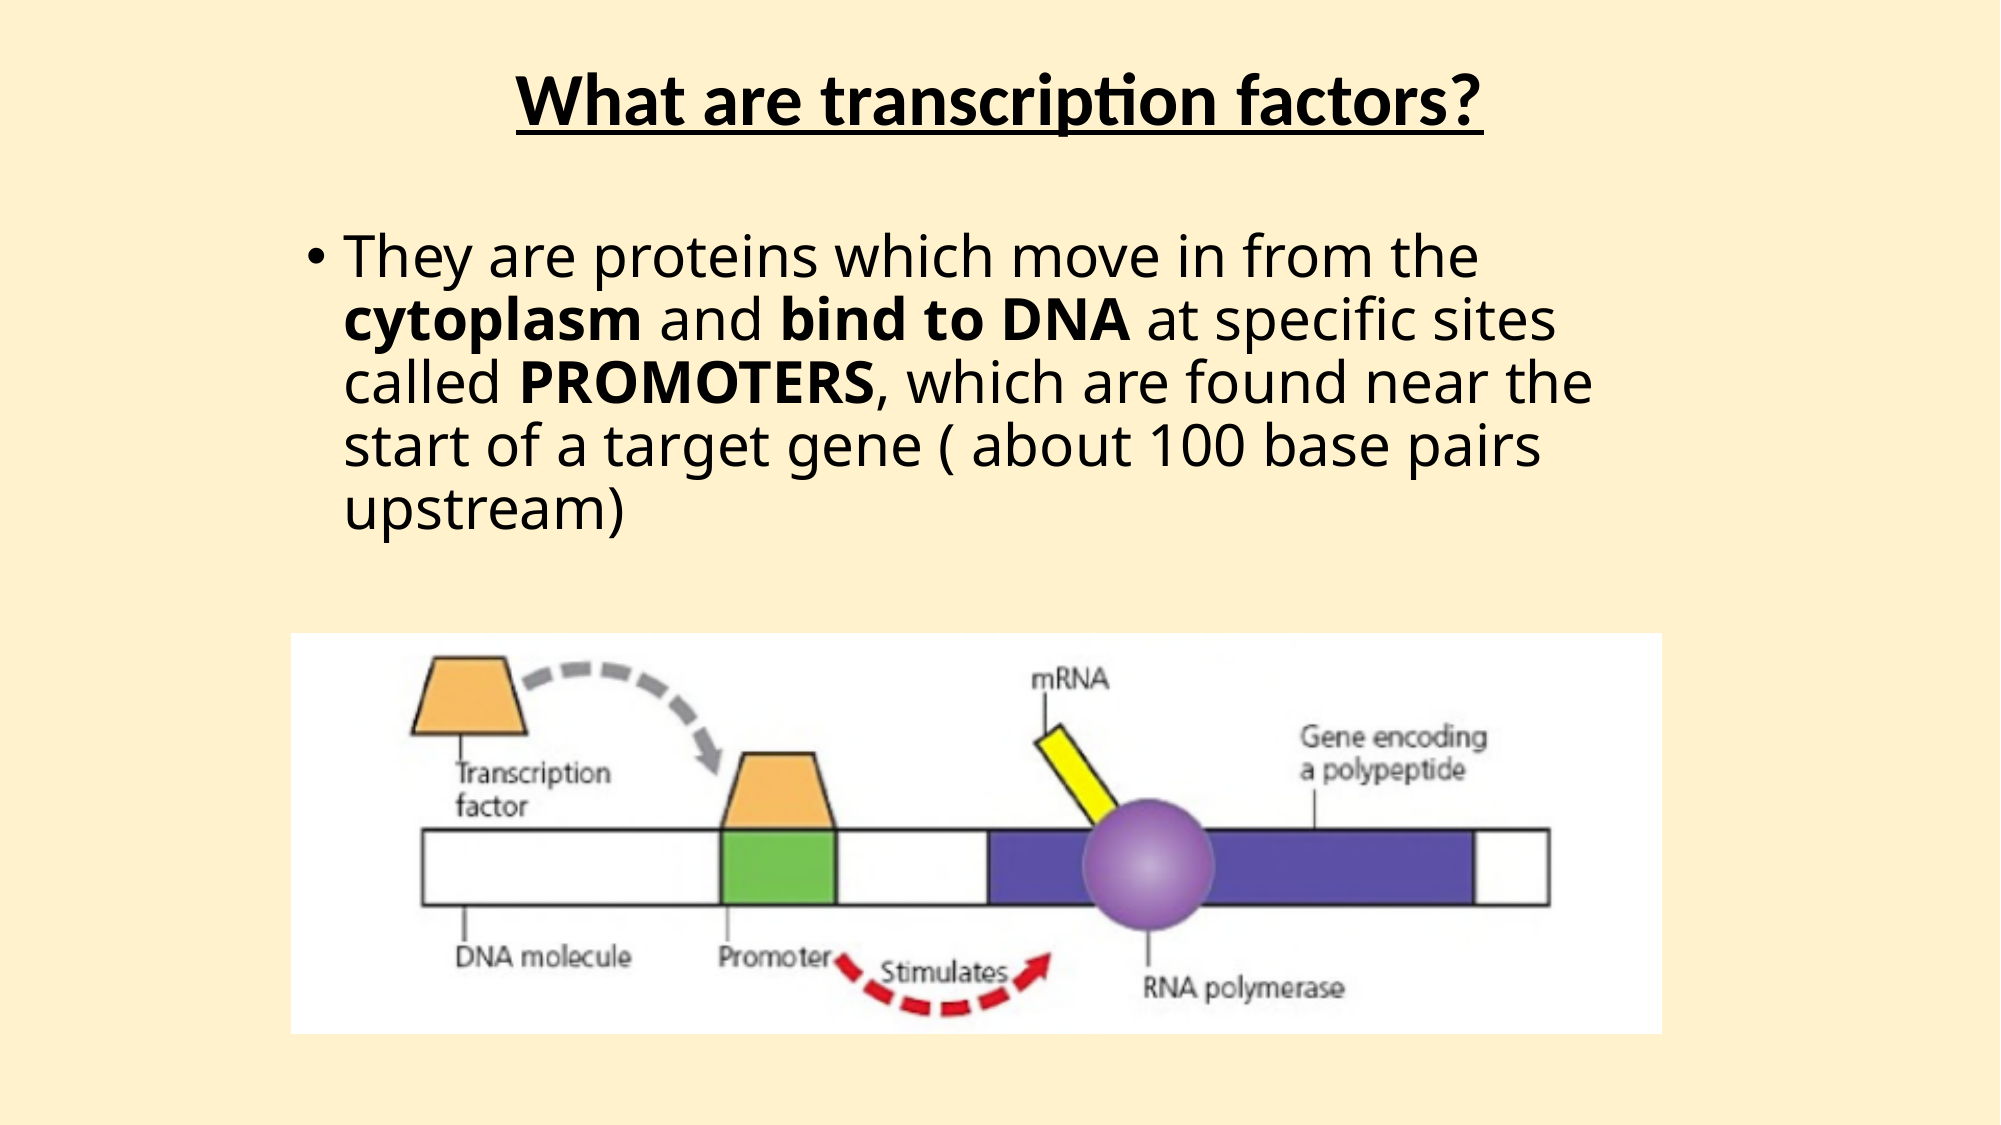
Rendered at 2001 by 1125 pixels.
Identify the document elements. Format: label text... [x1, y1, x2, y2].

list They are proteins which move in from the cytoplasm and bind to DNA at specific sites called PROMOTERS, which are found near the start of a target gene ( about 100 base pairs upstream) [291, 220, 1701, 515]
text_box What are transcription factors? [249, 42, 1750, 148]
picture [291, 633, 1662, 1034]
